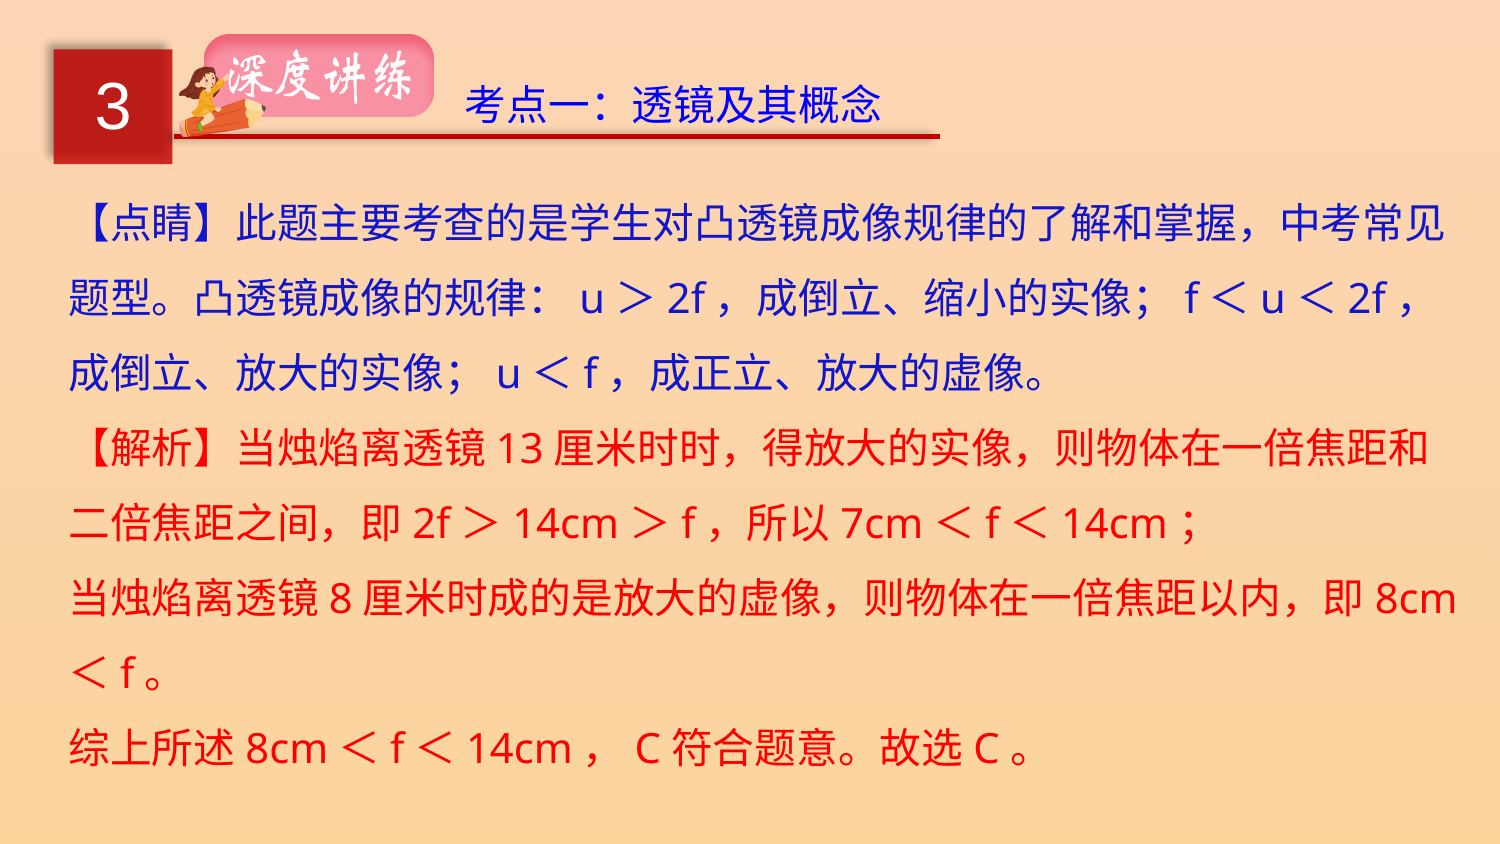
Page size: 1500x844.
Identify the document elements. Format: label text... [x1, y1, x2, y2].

text_box 考点一：透镜及其概念 [450, 71, 1005, 137]
picture [179, 33, 434, 137]
text_box 【点睛】此题主要考查的是学生对凸透镜成像规律的了解和掌握，中考常见题型。凸透镜成像的规律：u＞2f，成倒立、缩小的实像；f＜u＜2f，成倒立、放大的实像；u＜f，成正立、放大的虚像。 【解析】当烛焰离透镜13厘米时时，得放大的实像，则物体在一倍焦距和二倍焦距之间，即2f＞14cm＞f，所以7cm＜f＜14cm； 当烛焰离透镜8厘米时成的是放大的虚像，则物体在一倍焦距以内，即8cm＜f。 综上所述8cm＜f＜14cm，C符合题意。故选C。 [53, 164, 1487, 779]
text_box 3 [46, 56, 180, 151]
text_box [53, 151, 173, 164]
text_box [53, 49, 173, 56]
